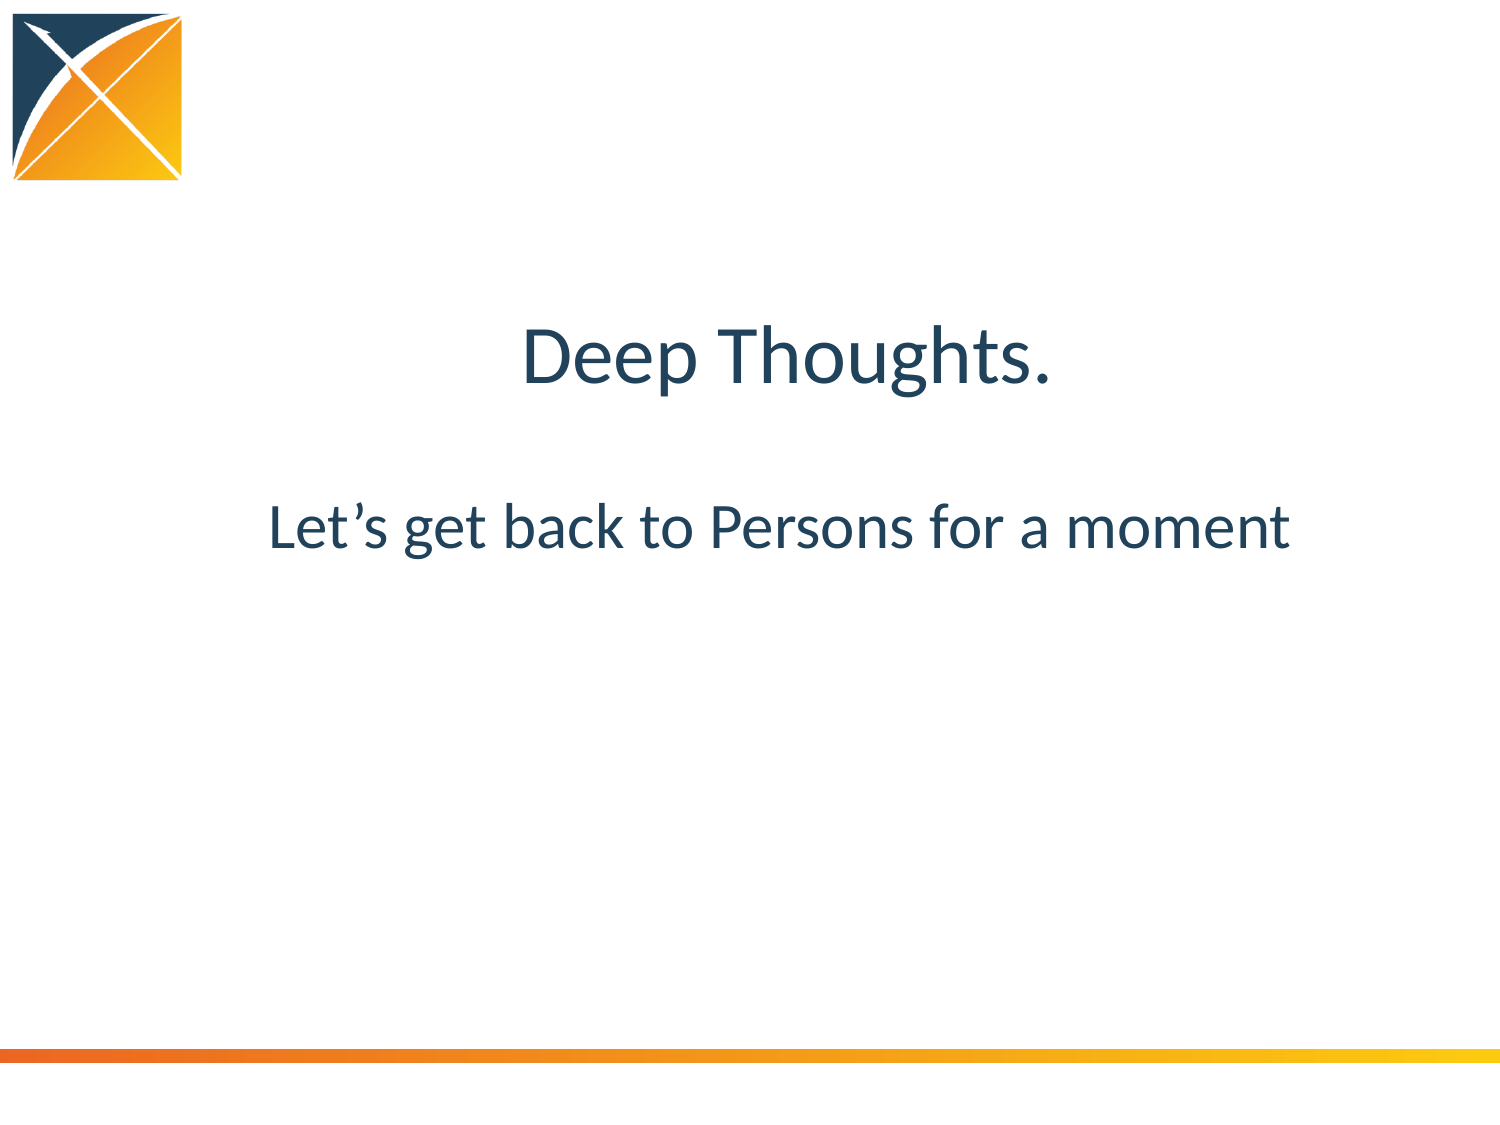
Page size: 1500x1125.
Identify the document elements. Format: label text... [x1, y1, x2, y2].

text_box Let’s get back to Persons for a moment [168, 454, 1407, 592]
picture [0, 0, 206, 200]
title Deep Thoughts. [168, 281, 1407, 419]
